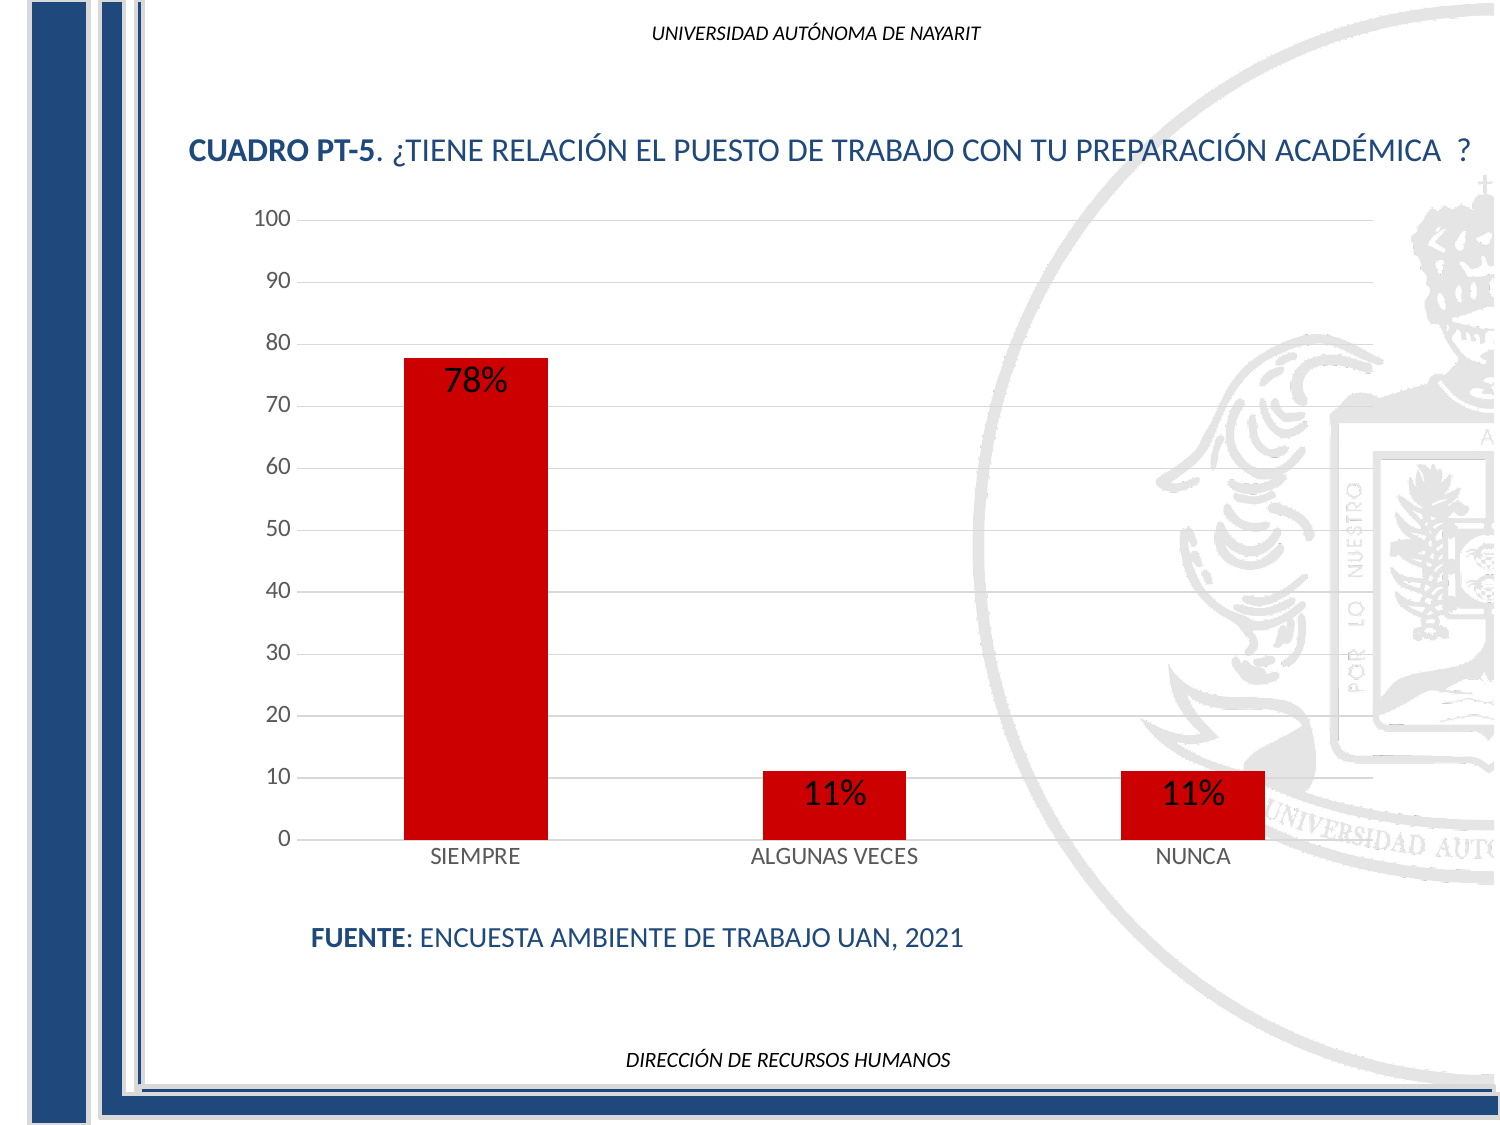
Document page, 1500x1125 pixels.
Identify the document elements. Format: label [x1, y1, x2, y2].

text_box [29, 0, 1500, 1125]
chart [206, 204, 1400, 911]
